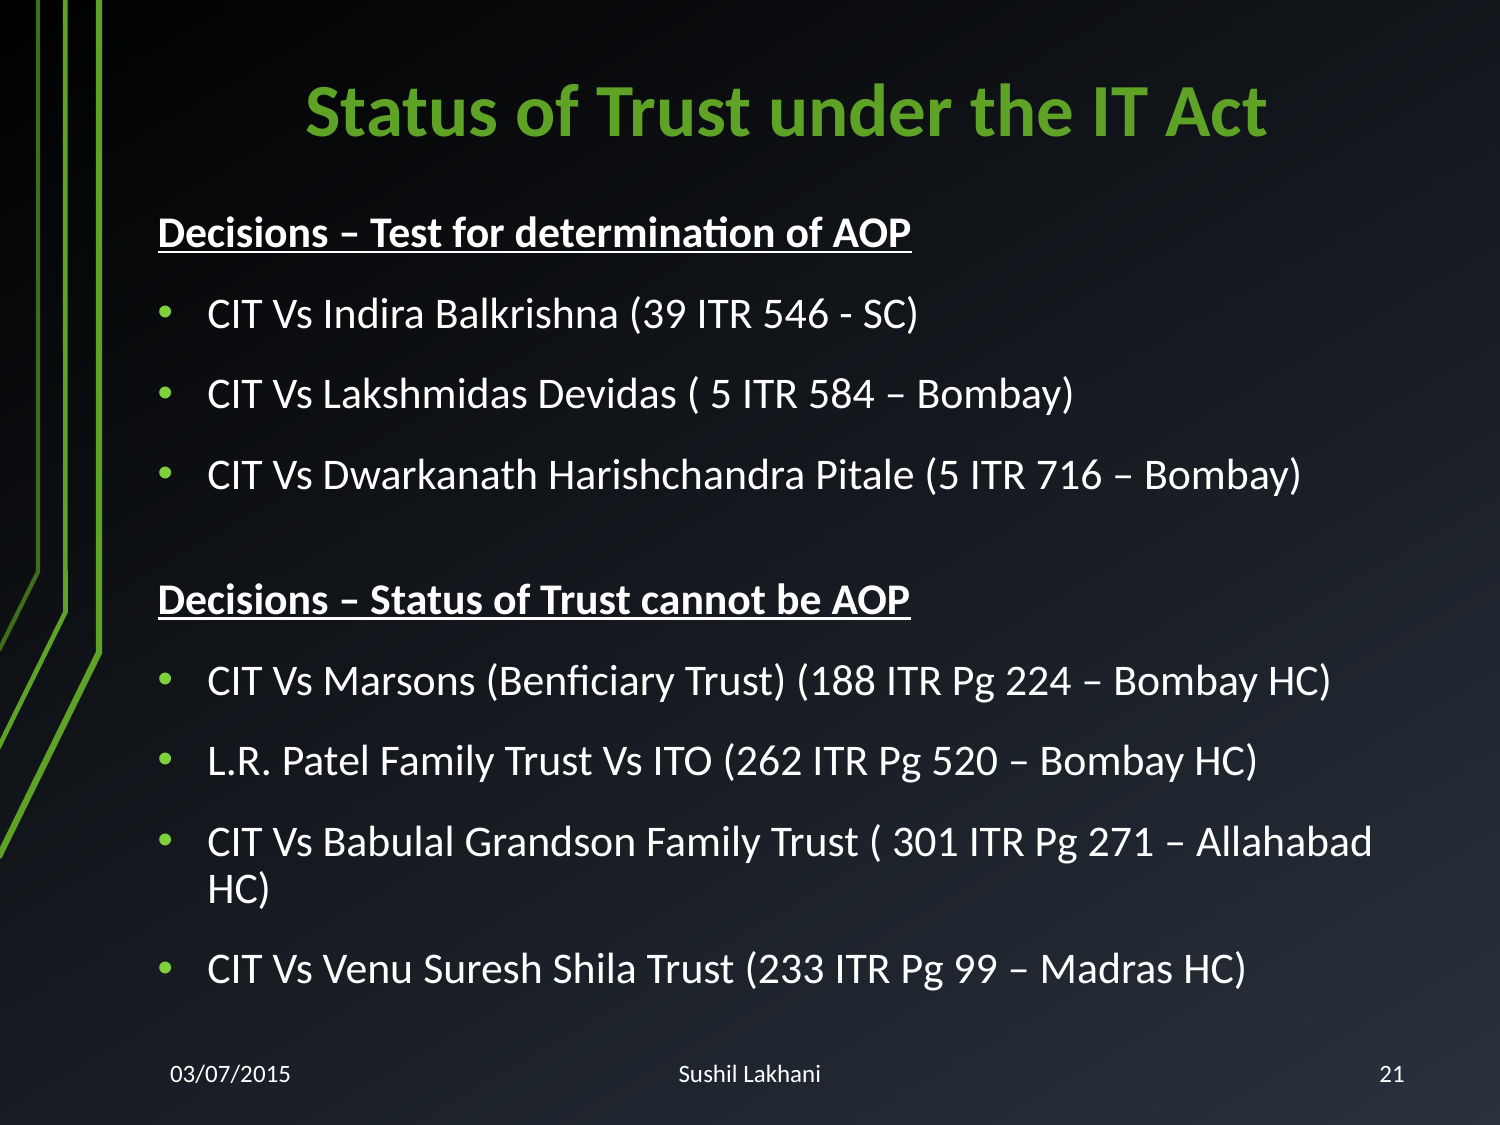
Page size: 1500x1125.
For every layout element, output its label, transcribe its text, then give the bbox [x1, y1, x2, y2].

list Decisions – Test for determination of AOP CIT Vs Indira Balkrishna (39 ITR 546 - SC) CIT Vs Lakshmidas Devidas ( 5 ITR 584 – Bombay) CIT Vs Dwarkanath Harishchandra Pitale (5 ITR 716 – Bombay) Decisions – Status of Trust cannot be AOP CIT Vs Marsons (Benficiary Trust) (188 ITR Pg 224 – Bombay HC) L.R. Patel Family Trust Vs ITO (262 ITR Pg 520 – Bombay HC) CIT Vs Babulal Grandson Family Trust ( 301 ITR Pg 271 – Allahabad HC) CIT Vs Venu Suresh Shila Trust (233 ITR Pg 99 – Madras HC) [137, 199, 1451, 1088]
slide_number 21 [1299, 1042, 1425, 1103]
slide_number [150, 1042, 425, 1103]
footer Sushil Lakhani [425, 1042, 1075, 1103]
title Status of Trust under the IT Act [149, 44, 1426, 163]
